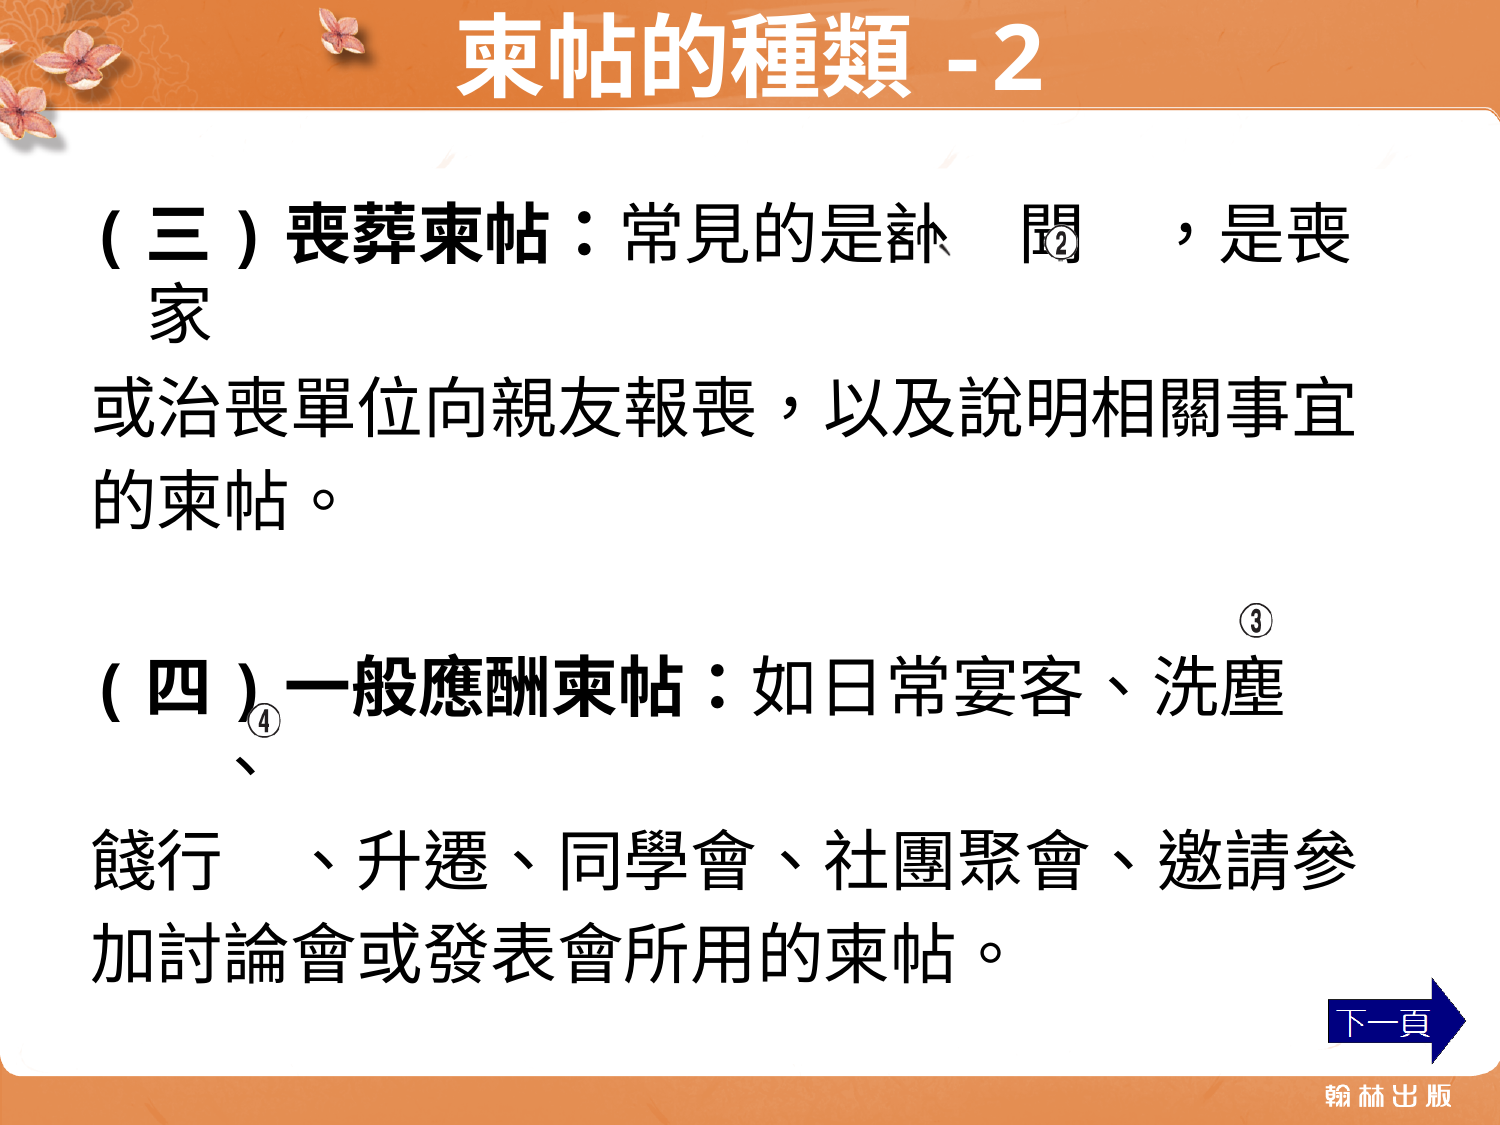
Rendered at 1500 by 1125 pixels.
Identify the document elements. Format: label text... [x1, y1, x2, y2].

list (三)喪葬柬帖：常見的是訃 聞 ，是喪家 或治喪單位向親友報喪，以及說明相關事宜 的柬帖。 (四)一般應酬柬帖：如日常宴客、洗塵 、 餞行 、升遷、同學會、社團聚會、邀請參 加討論會或發表會所用的柬帖。 [75, 184, 1412, 1035]
picture [0, 0, 1500, 1125]
title 柬帖的種類-2 [75, 0, 1425, 148]
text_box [890, 207, 963, 280]
